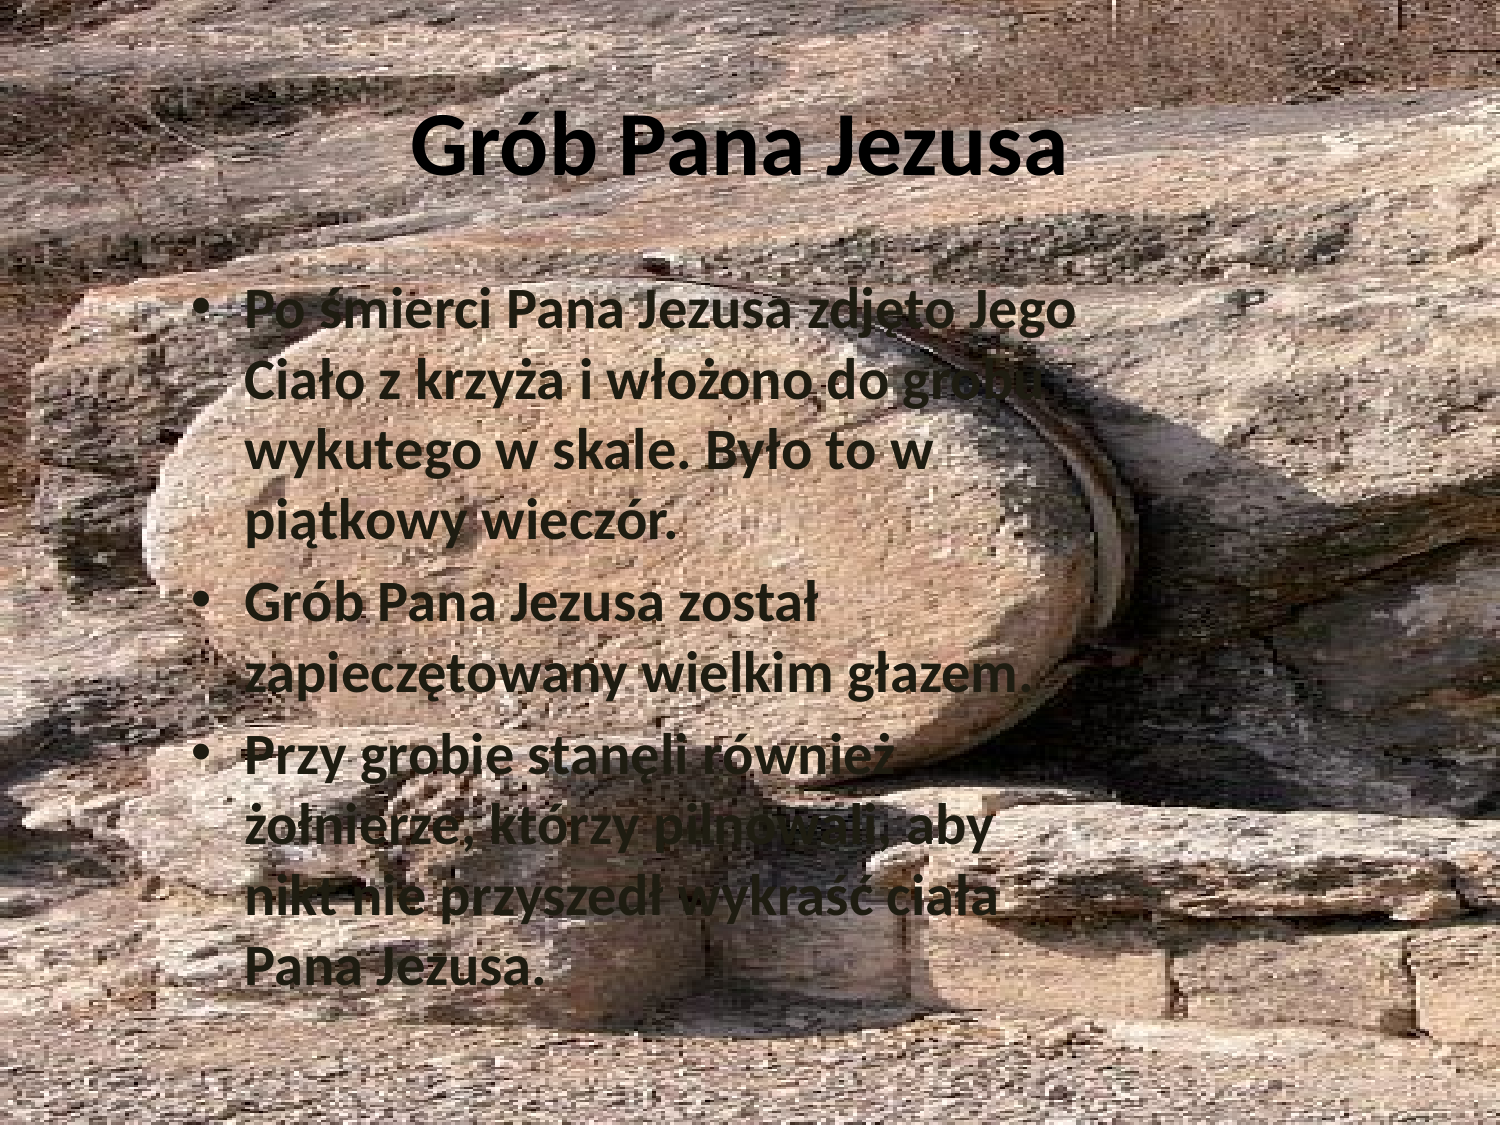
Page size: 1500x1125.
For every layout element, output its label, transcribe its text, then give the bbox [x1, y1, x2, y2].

picture [0, 0, 1500, 1125]
title Grób Pana Jezusa [75, 45, 1425, 233]
list Po śmierci Pana Jezusa zdjęto Jego Ciało z krzyża i włożono do grobu wykutego w skale. Było to w piątkowy wieczór. Grób Pana Jezusa został zapieczętowany wielkim głazem. Przy grobie stanęli również żołnierze, którzy pilnowali, aby nikt nie przyszedł wykraść ciała Pana Jezusa. [175, 262, 1102, 1005]
